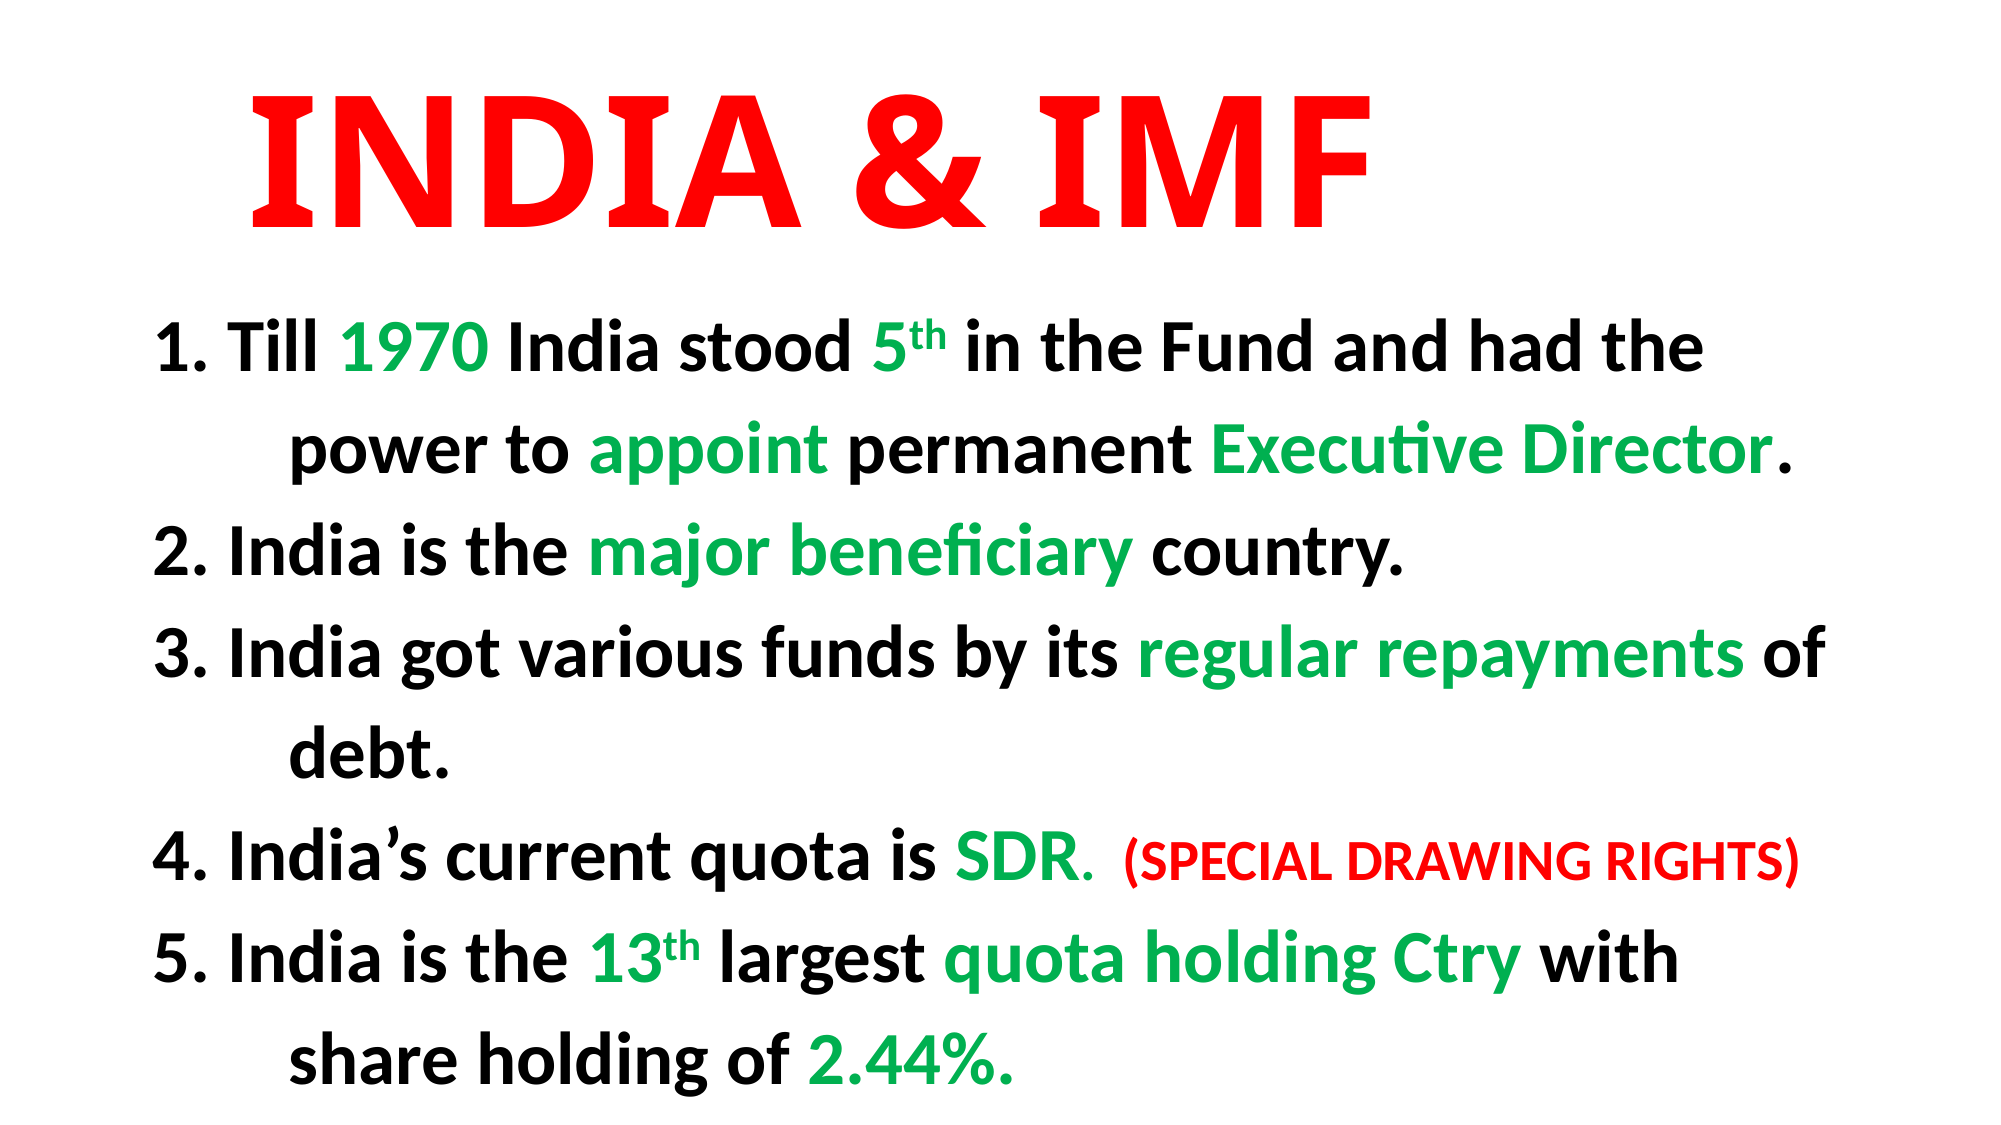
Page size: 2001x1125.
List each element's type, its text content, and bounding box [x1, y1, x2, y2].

title INDIA & IMF [137, 59, 1863, 278]
list 1. Till 1970 India stood 5th in the Fund and had the power to appoint permanent Executive Director. 2. India is the major beneficiary country. 3. India got various funds by its regular repayments of debt. 4. India’s current quota is SDR. (SPECIAL DRAWING RIGHTS) 5. India is the 13th largest quota holding Ctry with share holding of 2.44%. [137, 299, 1863, 1125]
